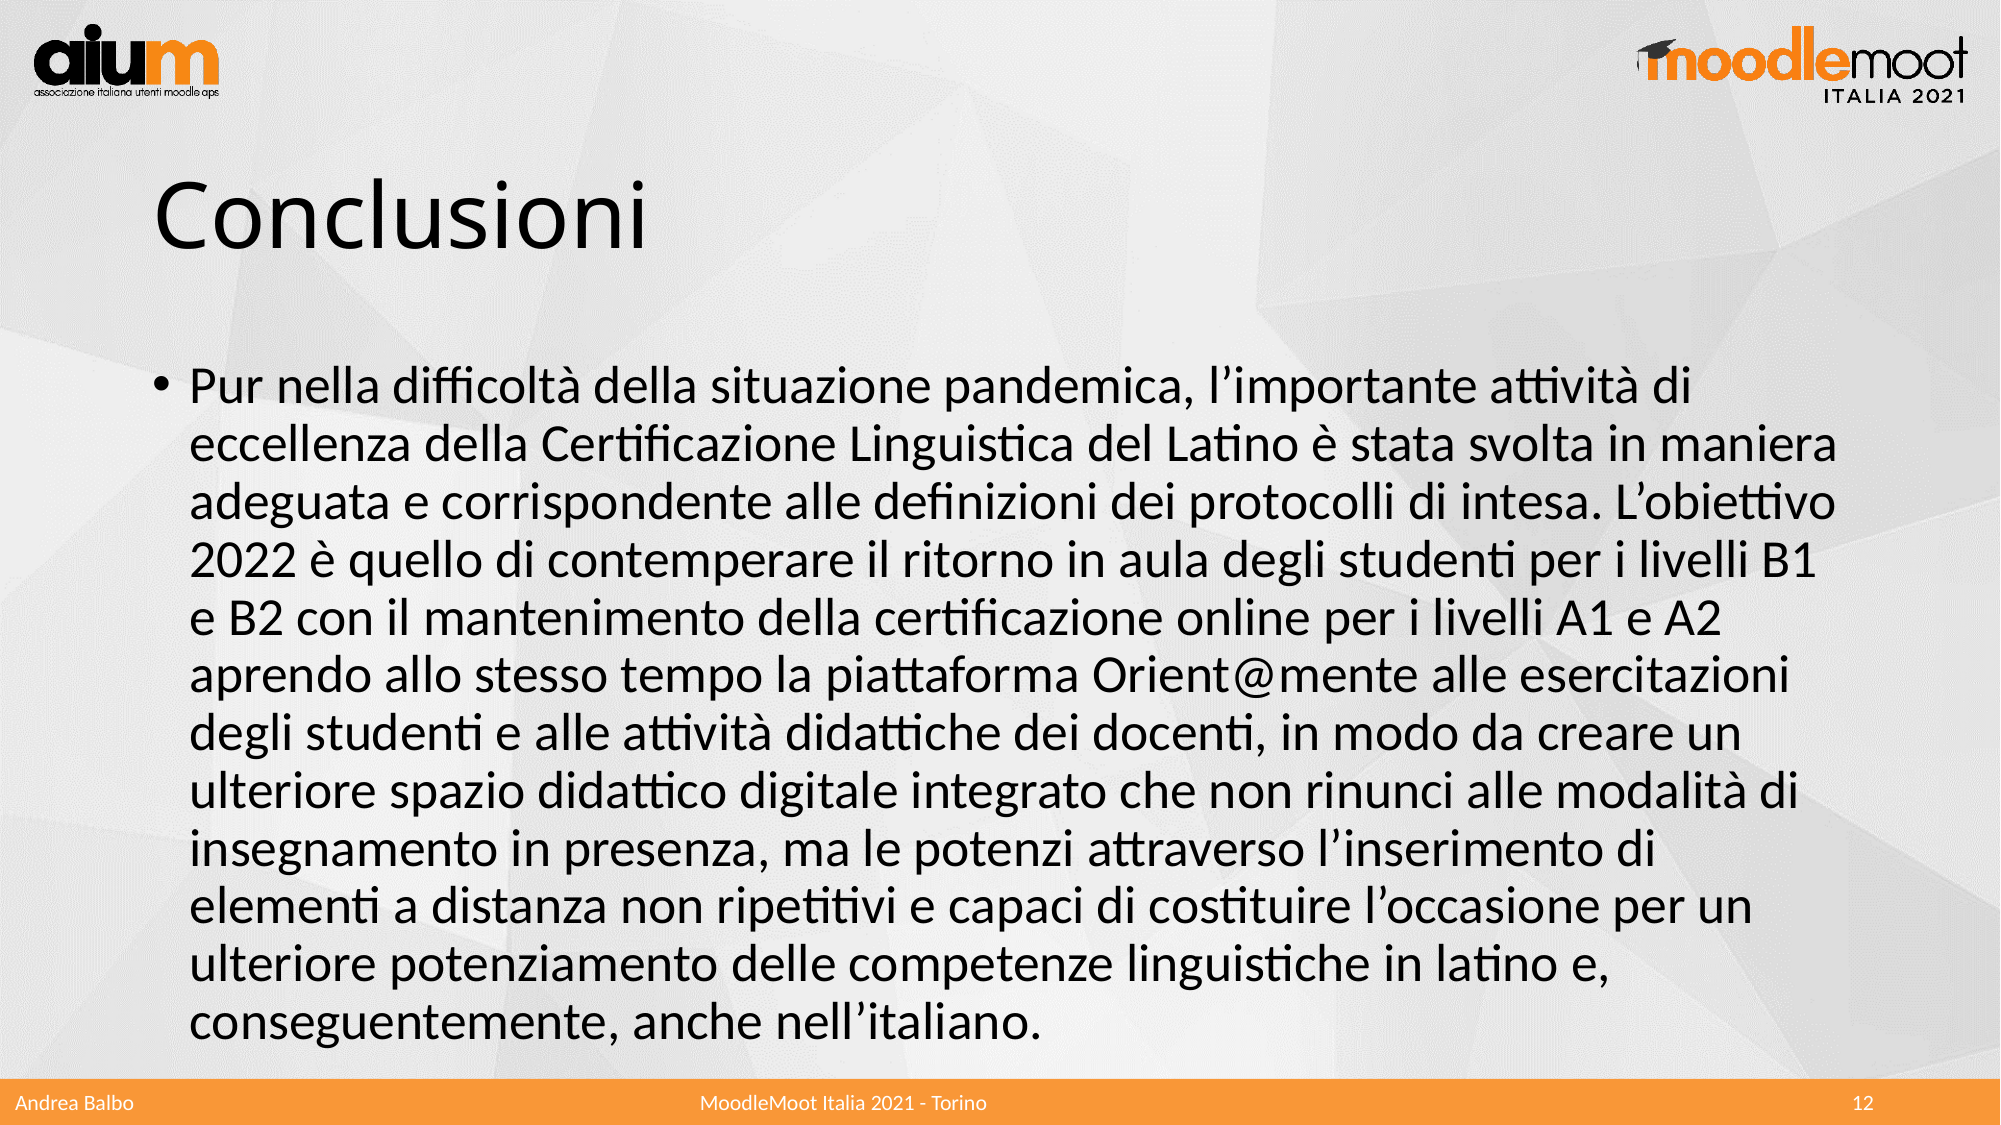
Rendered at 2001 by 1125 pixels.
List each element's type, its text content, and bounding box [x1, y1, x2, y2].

title Conclusioni [137, 110, 1863, 328]
list Andrea Balbo [0, 1083, 613, 1125]
picture [0, 0, 2001, 1125]
list Pur nella difficoltà della situazione pandemica, l’importante attività di eccellenza della Certificazione Linguistica del Latino è stata svolta in maniera adeguata e corrispondente alle definizioni dei protocolli di intesa. L’obiettivo 2022 è quello di contemperare il ritorno in aula degli studenti per i livelli B1 e B2 con il mantenimento della certificazione online per i livelli A1 e A2 aprendo allo stesso tempo la piattaforma Orient@mente alle esercitazioni degli studenti e alle attività didattiche dei docenti, in modo da creare un ulteriore spazio didattico digitale integrato che non rinunci alle modalità di insegnamento in presenza, ma le potenzi attraverso l’inserimento di elementi a distanza non ripetitivi e capaci di costituire l’occasione per un ulteriore potenziamento delle competenze linguistiche in latino e, conseguentemente, anche nell’italiano. [137, 349, 1863, 1064]
